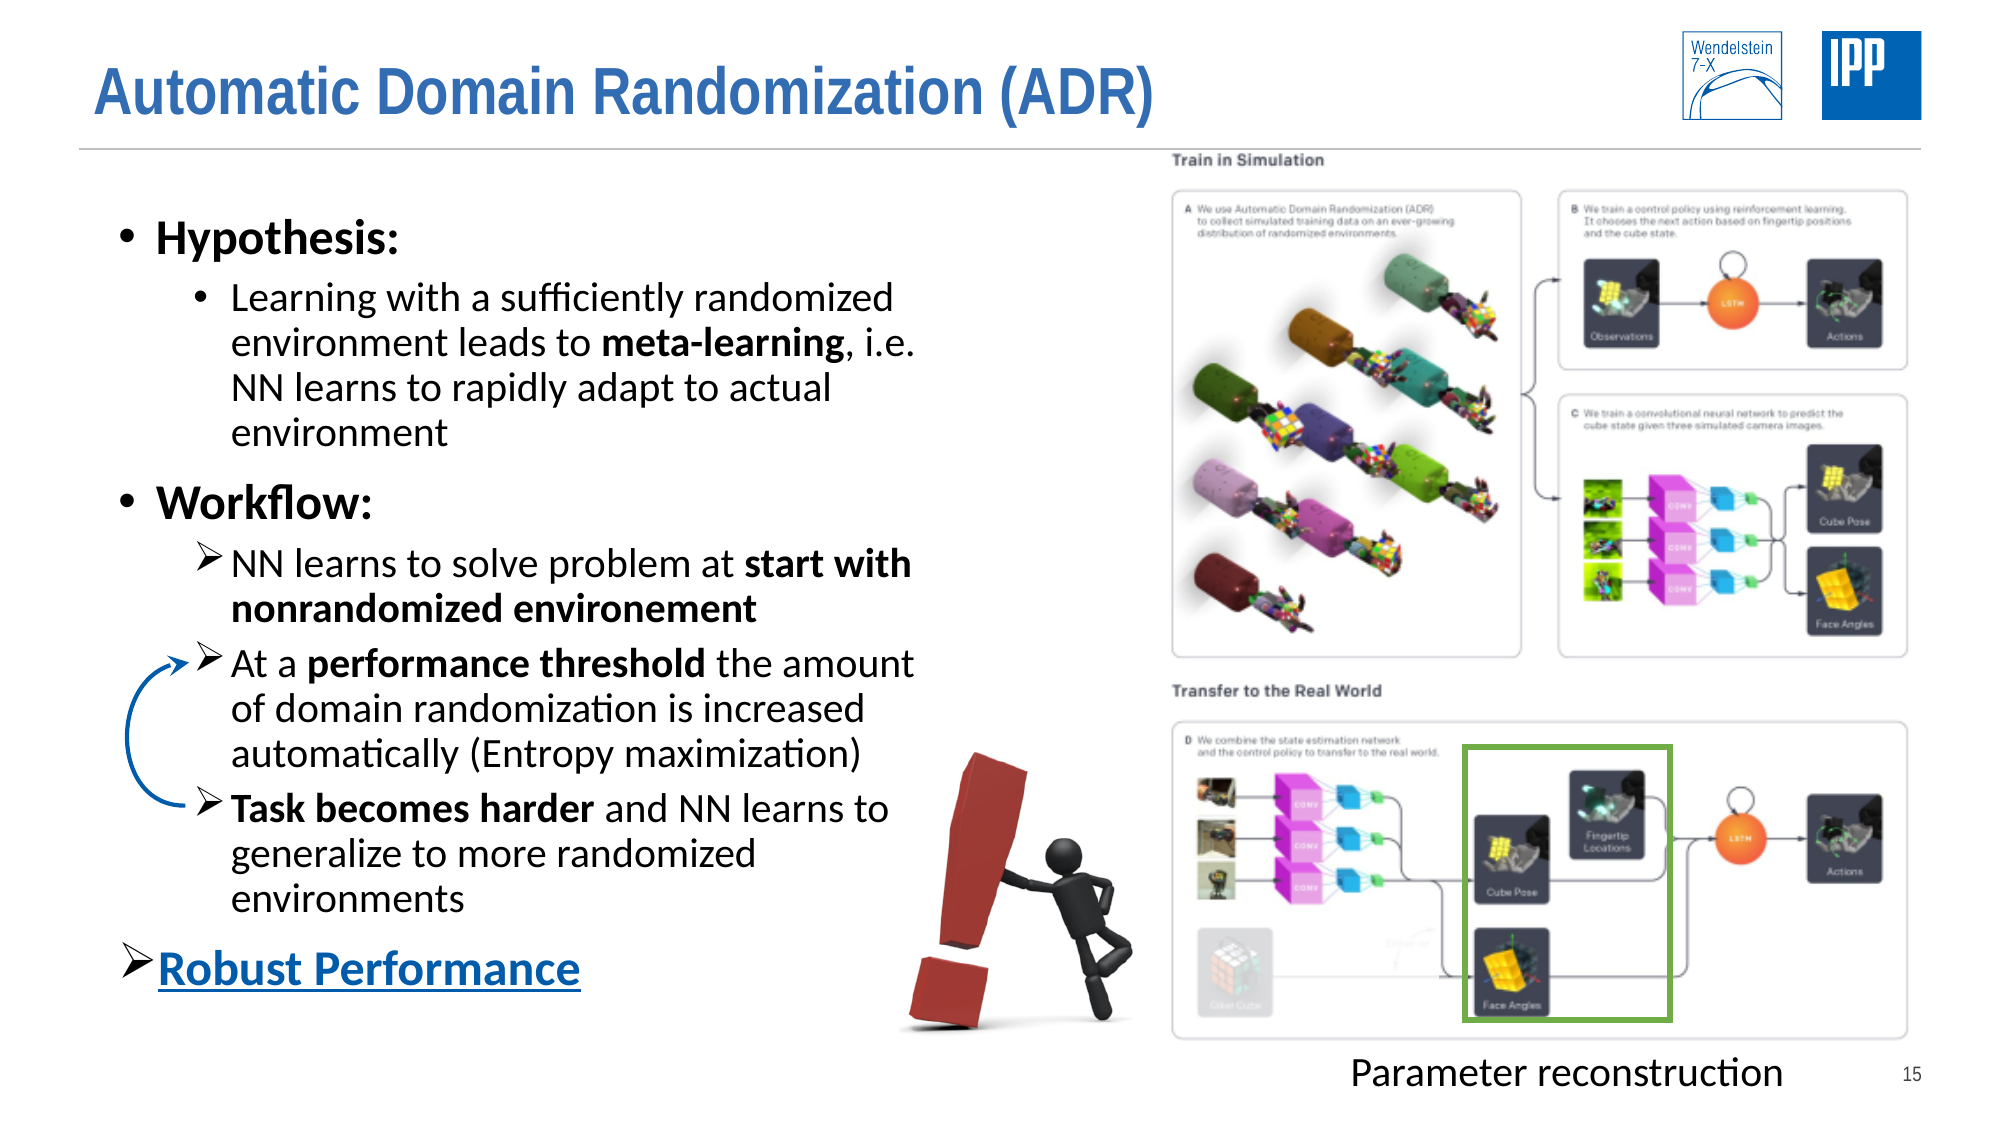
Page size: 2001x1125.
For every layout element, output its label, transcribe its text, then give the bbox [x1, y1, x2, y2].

title Automatic Domain Randomization (ADR) [78, 30, 1638, 136]
text_box Hypothesis: Learning with a sufficiently randomized environment leads to meta-learning, i.e. NN learns to rapidly adapt to actual environment Workflow: NN learns to solve problem at start with nonrandomized environement At a performance threshold the amount of domain randomization is increased automatically (Entropy maximization) Task becomes harder and NN learns to generalize to more randomized environments Robust Performance [103, 204, 958, 1043]
picture [1169, 152, 1922, 1043]
picture [899, 747, 1153, 1046]
text_box Parameter reconstruction [1335, 1043, 1800, 1102]
slide_number 15 [1744, 1043, 1922, 1103]
